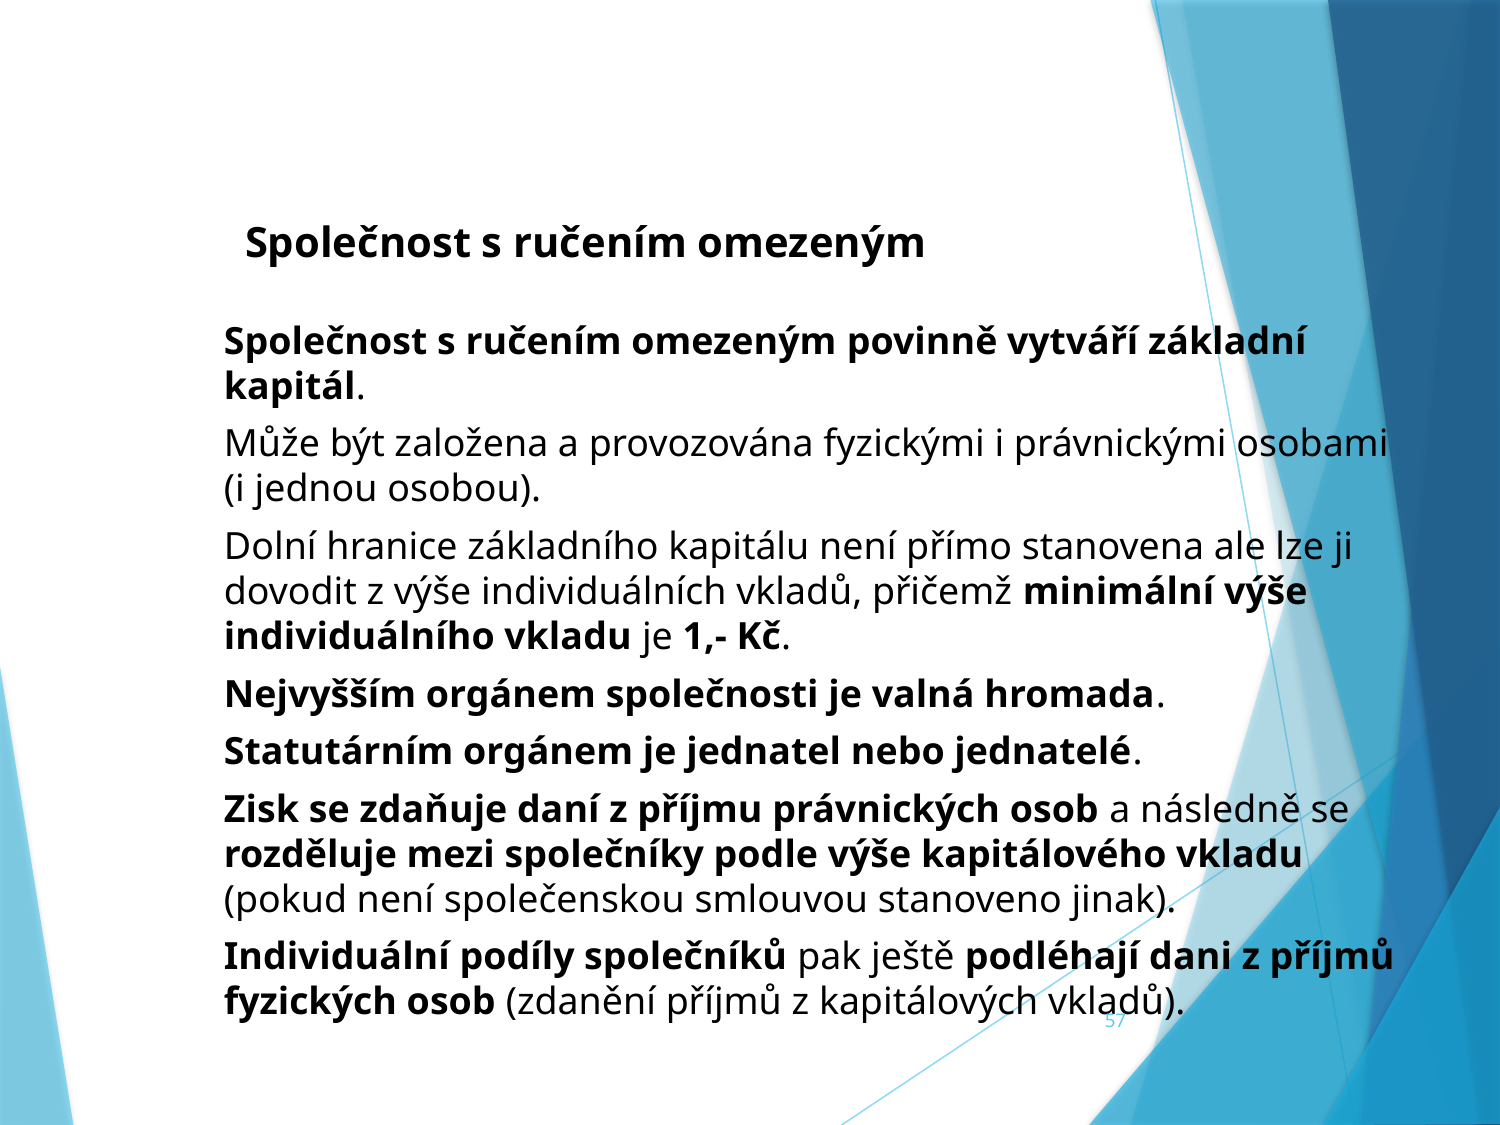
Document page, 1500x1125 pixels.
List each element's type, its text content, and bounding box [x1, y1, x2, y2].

text_box Společnost s ručením omezeným [230, 208, 975, 273]
text_box Společnost s ručením omezeným povinně vytváří základní kapitál. Může být založena a provozována fyzickými i právnickými osobami (i jednou osobou). Dolní hranice základního kapitálu není přímo stanovena ale lze ji dovodit z výše individuálních vkladů, přičemž minimální výše individuálního vkladu je 1,- Kč. Nejvyšším orgánem společnosti je valná hromada. Statutárním orgánem je jednatel nebo jednatelé. Zisk se zdaňuje daní z příjmu právnických osob a následně se rozděluje mezi společníky podle výše kapitálového vkladu (pokud není společenskou smlouvou stanoveno jinak). Individuální podíly společníků pak ještě podléhají dani z příjmů fyzických osob (zdanění příjmů z kapitálových vkladů). [209, 309, 1426, 1030]
slide_number 57 [1057, 991, 1142, 1051]
